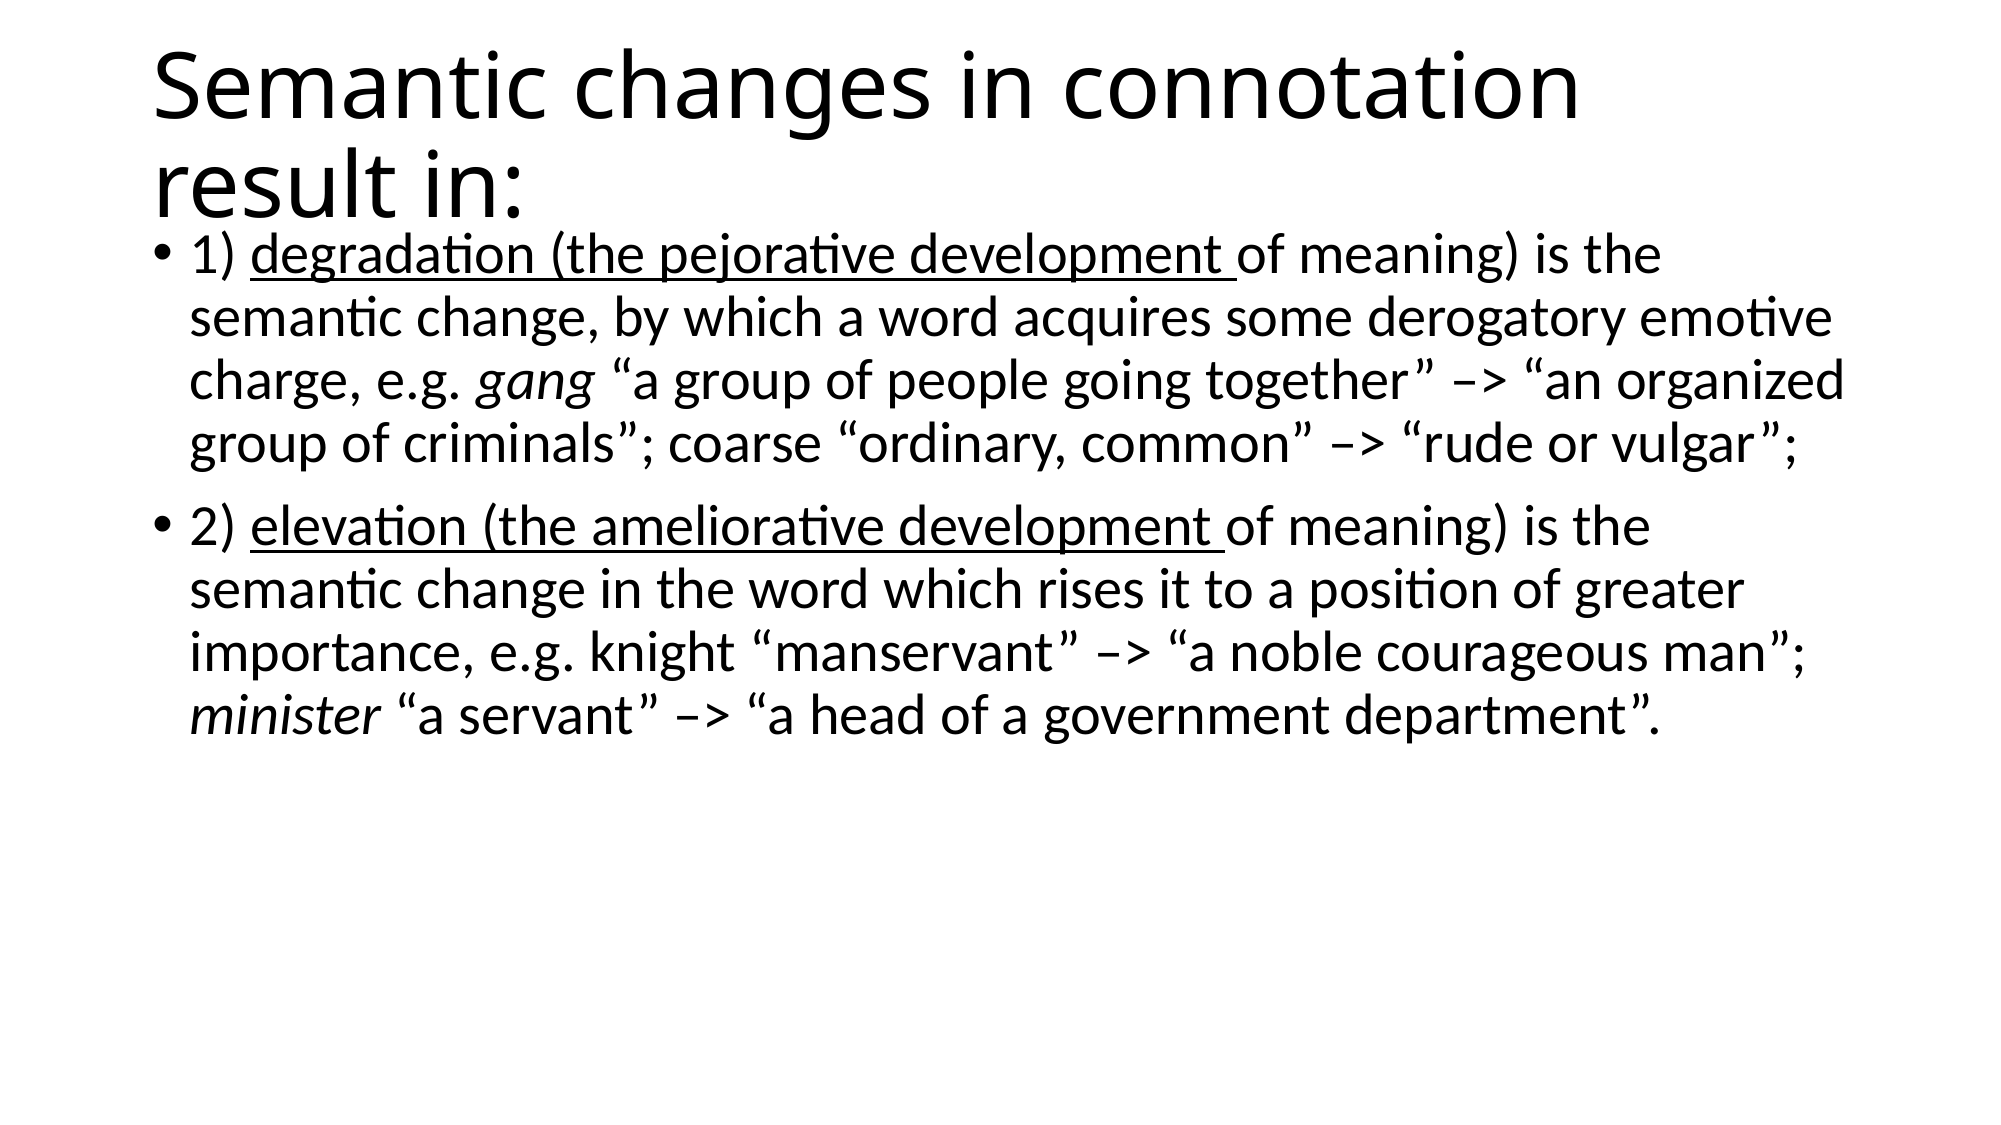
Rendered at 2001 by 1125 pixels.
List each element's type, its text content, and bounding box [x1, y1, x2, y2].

list 1) degradation (the pejorative development of meaning) is the semantic change, by which a word acquires some derogatory emotive charge, e.g. gang “a group of people going together” –> “an organized group of criminals”; coarse “ordinary, common” –> “rude or vulgar”; 2) elevation (the ameliorative development of meaning) is the semantic change in the word which rises it to a position of greater importance, e.g. knight “manservant” –> “a noble courageous man”; minister “a servant” –> “a head of a government department”. [137, 215, 1863, 1014]
title Semantic changes in connotation result in: [137, 59, 1863, 215]
